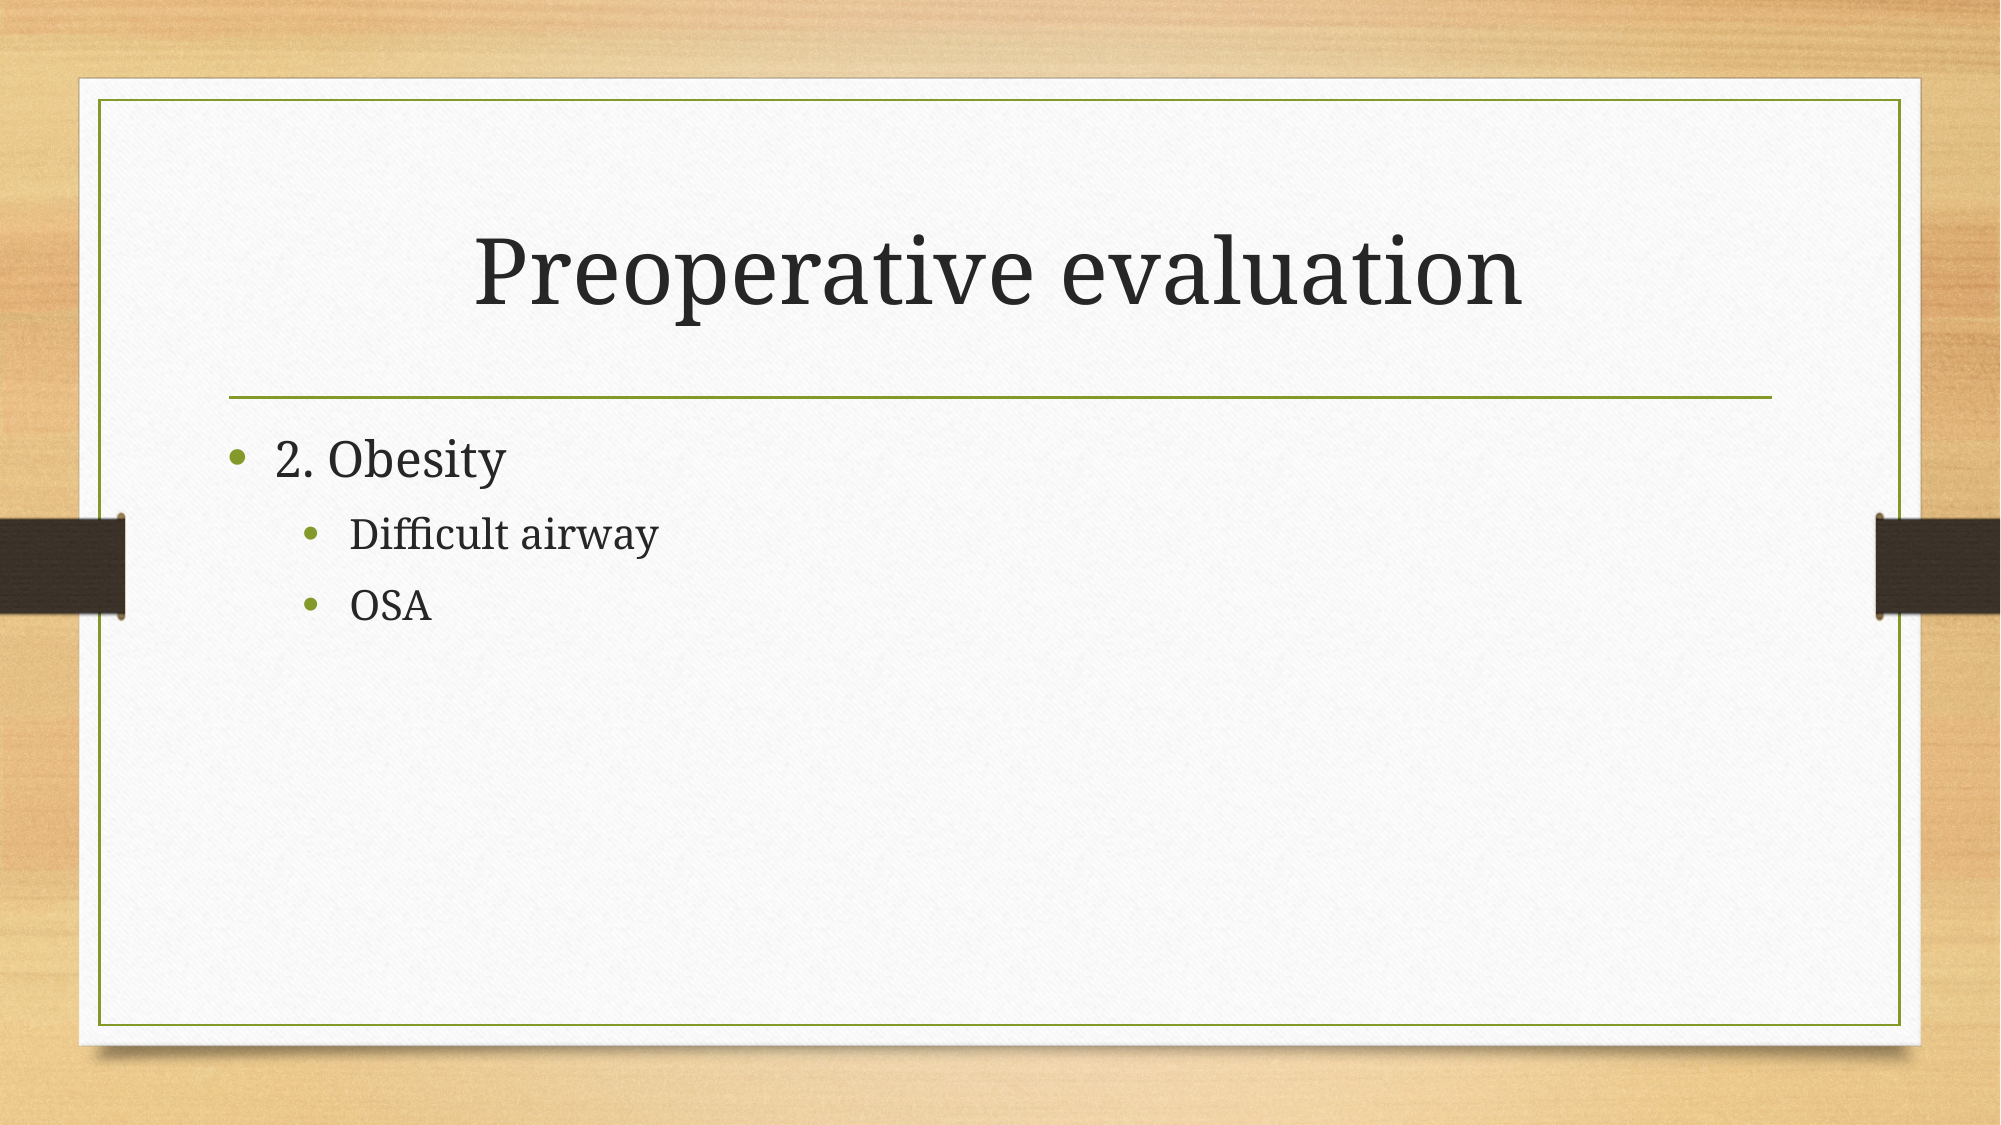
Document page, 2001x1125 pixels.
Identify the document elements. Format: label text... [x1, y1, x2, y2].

title Preoperative evaluation [212, 161, 1788, 375]
list 2. Obesity Difficult airway OSA [212, 419, 1788, 964]
picture [0, 0, 2001, 1125]
